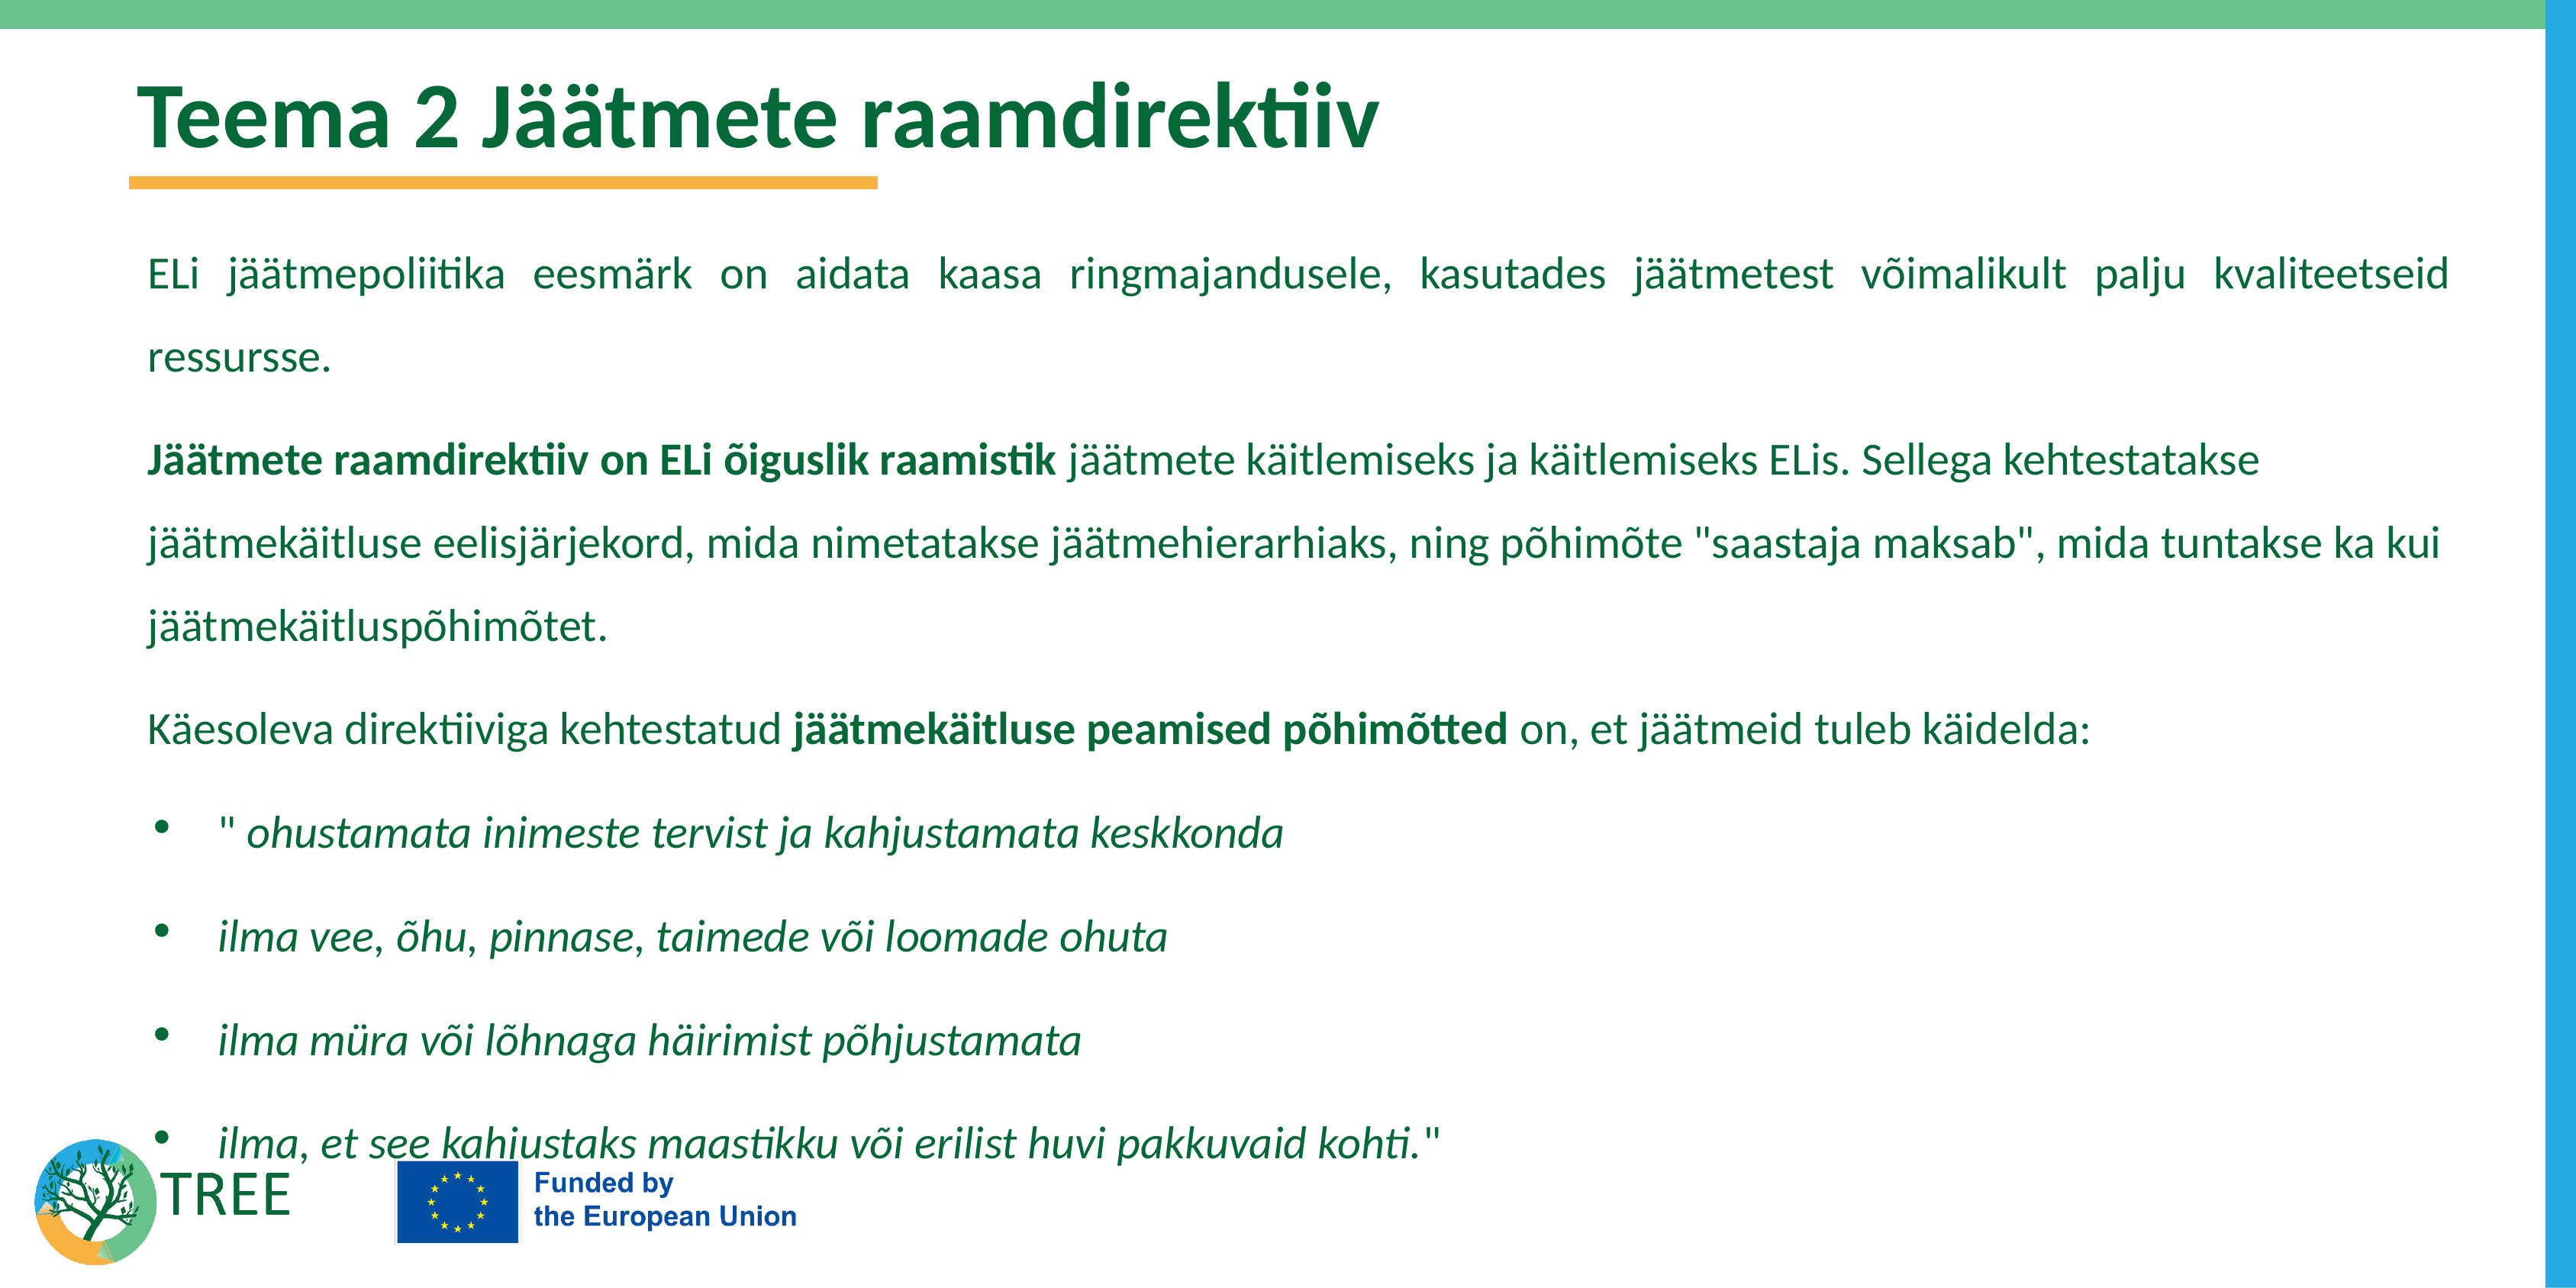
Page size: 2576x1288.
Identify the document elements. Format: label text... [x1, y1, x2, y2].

text_box [2545, 0, 2576, 1288]
text_box [129, 177, 878, 189]
picture [392, 1156, 827, 1248]
text_box Teema 2 Jäätmete raamdirektiiv [118, 44, 2076, 176]
text_box [0, 0, 2545, 29]
text_box ELi jäätmepoliitika eesmärk on aidata kaasa ringmajandusele, kasutades jäätmetest võimalikult palju kvaliteetseid ressursse. Jäätmete raamdirektiiv on ELi õiguslik raamistik jäätmete käitlemiseks ja käitlemiseks ELis. Sellega kehtestatakse jäätmekäitluse eelisjärjekord, mida nimetatakse jäätmehierarhiaks, ning põhimõte "saastaja maksab", mida tuntakse ka kui jäätmekäitluspõhimõtet. Käesoleva direktiiviga kehtestatud jäätmekäitluse peamised põhimõtted on, et jäätmeid tuleb käidelda: " ohustamata inimeste tervist ja kahjustamata keskkonda ilma vee, õhu, pinnase, taimede või loomade ohuta ilma müra või lõhnaga häirimist põhjustamata ilma, et see kahjustaks maastikku või erilist huvi pakkuvaid kohti." [129, 205, 2471, 1254]
picture [34, 1139, 289, 1265]
